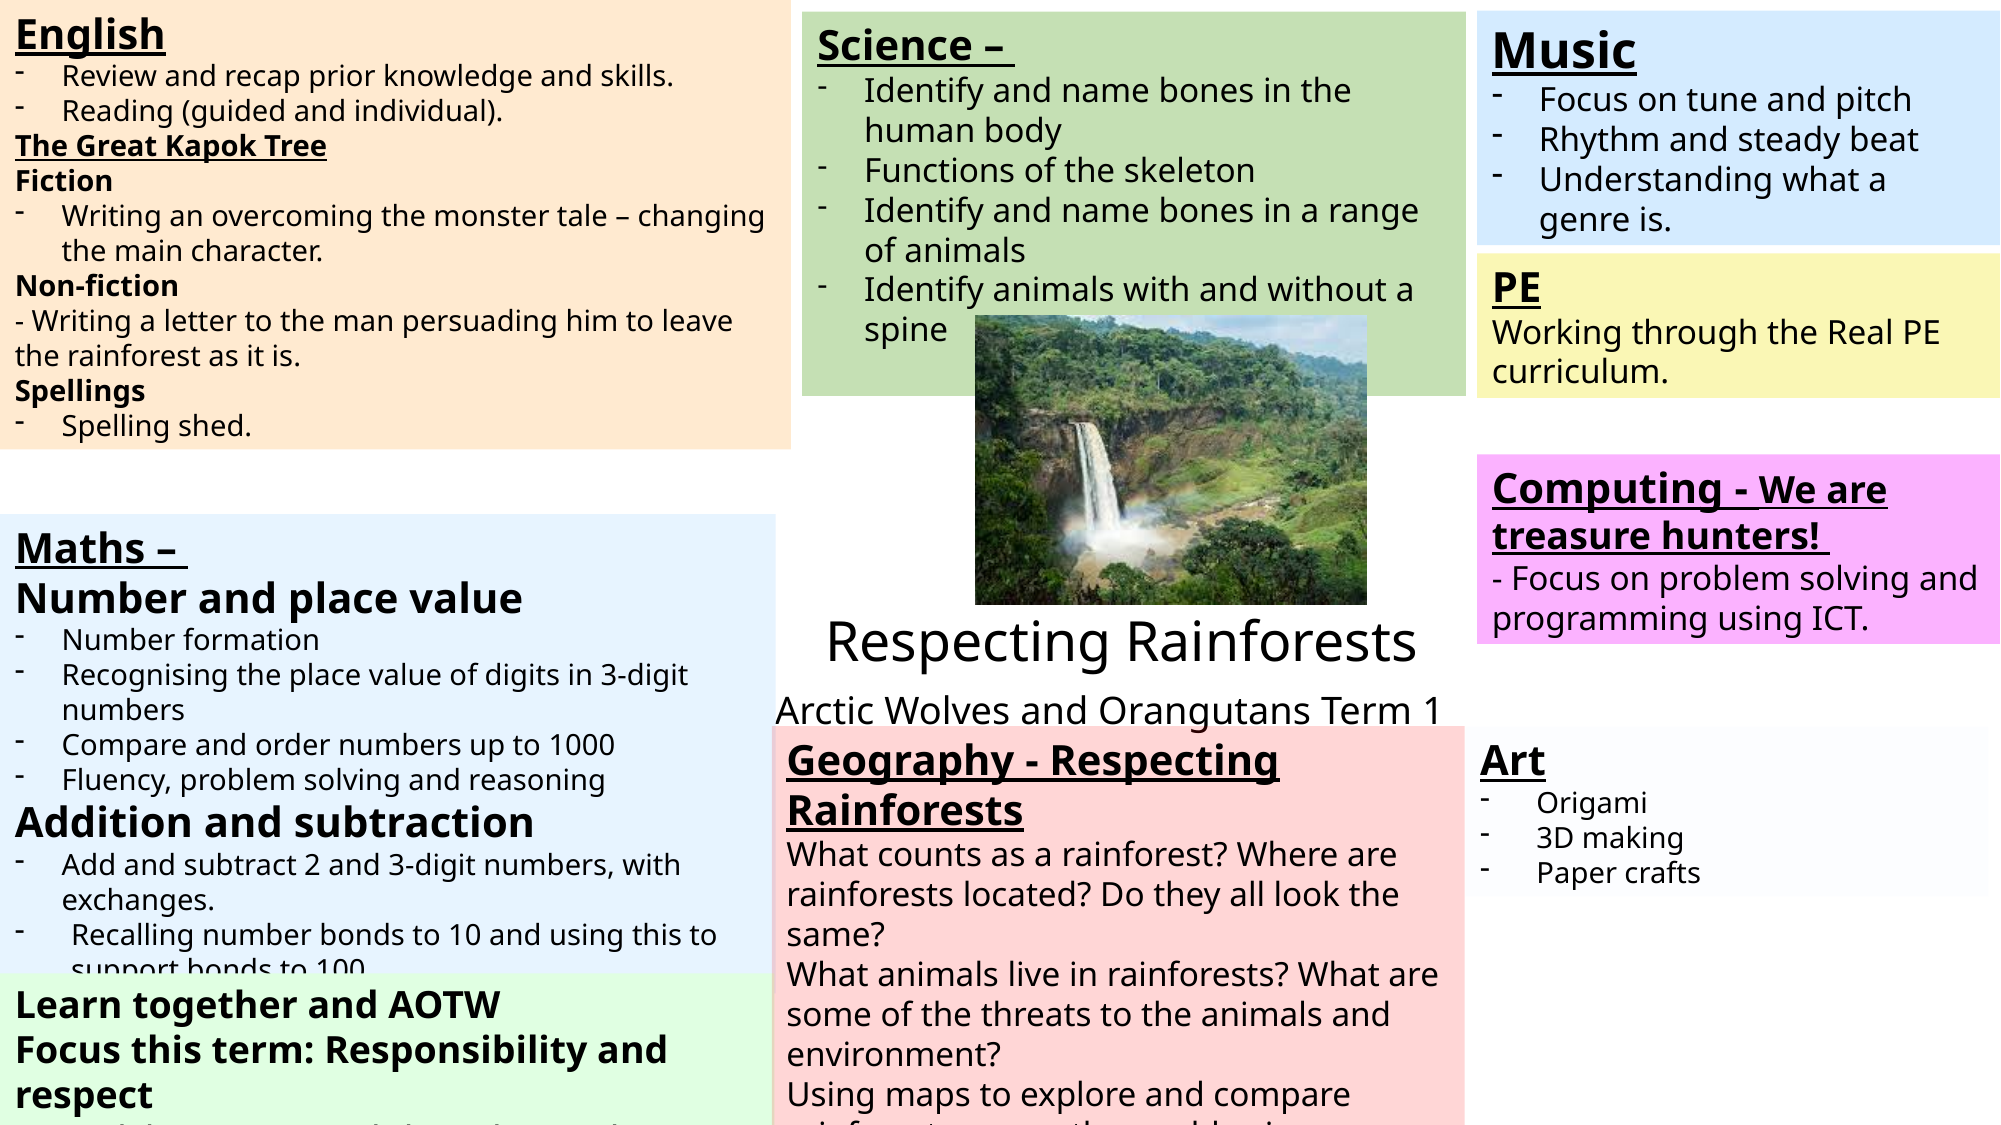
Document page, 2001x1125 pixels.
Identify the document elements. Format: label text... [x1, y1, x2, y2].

text_box Music Focus on tune and pitch Rhythm and steady beat Understanding what a genre is. [1477, 10, 2000, 246]
text_box English Review and recap prior knowledge and skills. Reading (guided and individual). The Great Kapok Tree Fiction Writing an overcoming the monster tale – changing the main character. Non-fiction - Writing a letter to the man persuading him to leave the rainforest as it is. Spellings Spelling shed. [0, 0, 791, 450]
text_box Science – Identify and name bones in the human body Functions of the skeleton Identify and name bones in a range of animals Identify animals with and without a spine [802, 11, 1466, 396]
subtitle Arctic Wolves and Orangutans Term 1 [776, 684, 1463, 726]
text_box PE Working through the Real PE curriculum. [1477, 253, 2000, 398]
text_box Learn together and AOTW​ Focus this term: Responsibility and respect​ Friendship, responsibility, class culture. [0, 973, 771, 1125]
text_box Geography - Respecting Rainforests What counts as a rainforest? Where are rainforests located? Do they all look the same? What animals live in rainforests? What are some of the threats to the animals and environment? Using maps to explore and compare rainforests across the world using appropriate locational knowledge and language. [771, 726, 1465, 1125]
text_box Art Origami 3D making Paper crafts [1465, 726, 1989, 897]
picture [975, 315, 1367, 606]
title Respecting Rainforests [776, 605, 1475, 682]
text_box Maths – Number and place value Number formation Recognising the place value of digits in 3-digit numbers Compare and order numbers up to 1000 Fluency, problem solving and reasoning Addition and subtraction Add and subtract 2 and 3-digit numbers, with exchanges. Recalling number bonds to 10 and using this to support bonds to 100. [0, 514, 776, 973]
text_box Computing - We are treasure hunters! - Focus on problem solving and programming using ICT. [1477, 454, 2000, 644]
